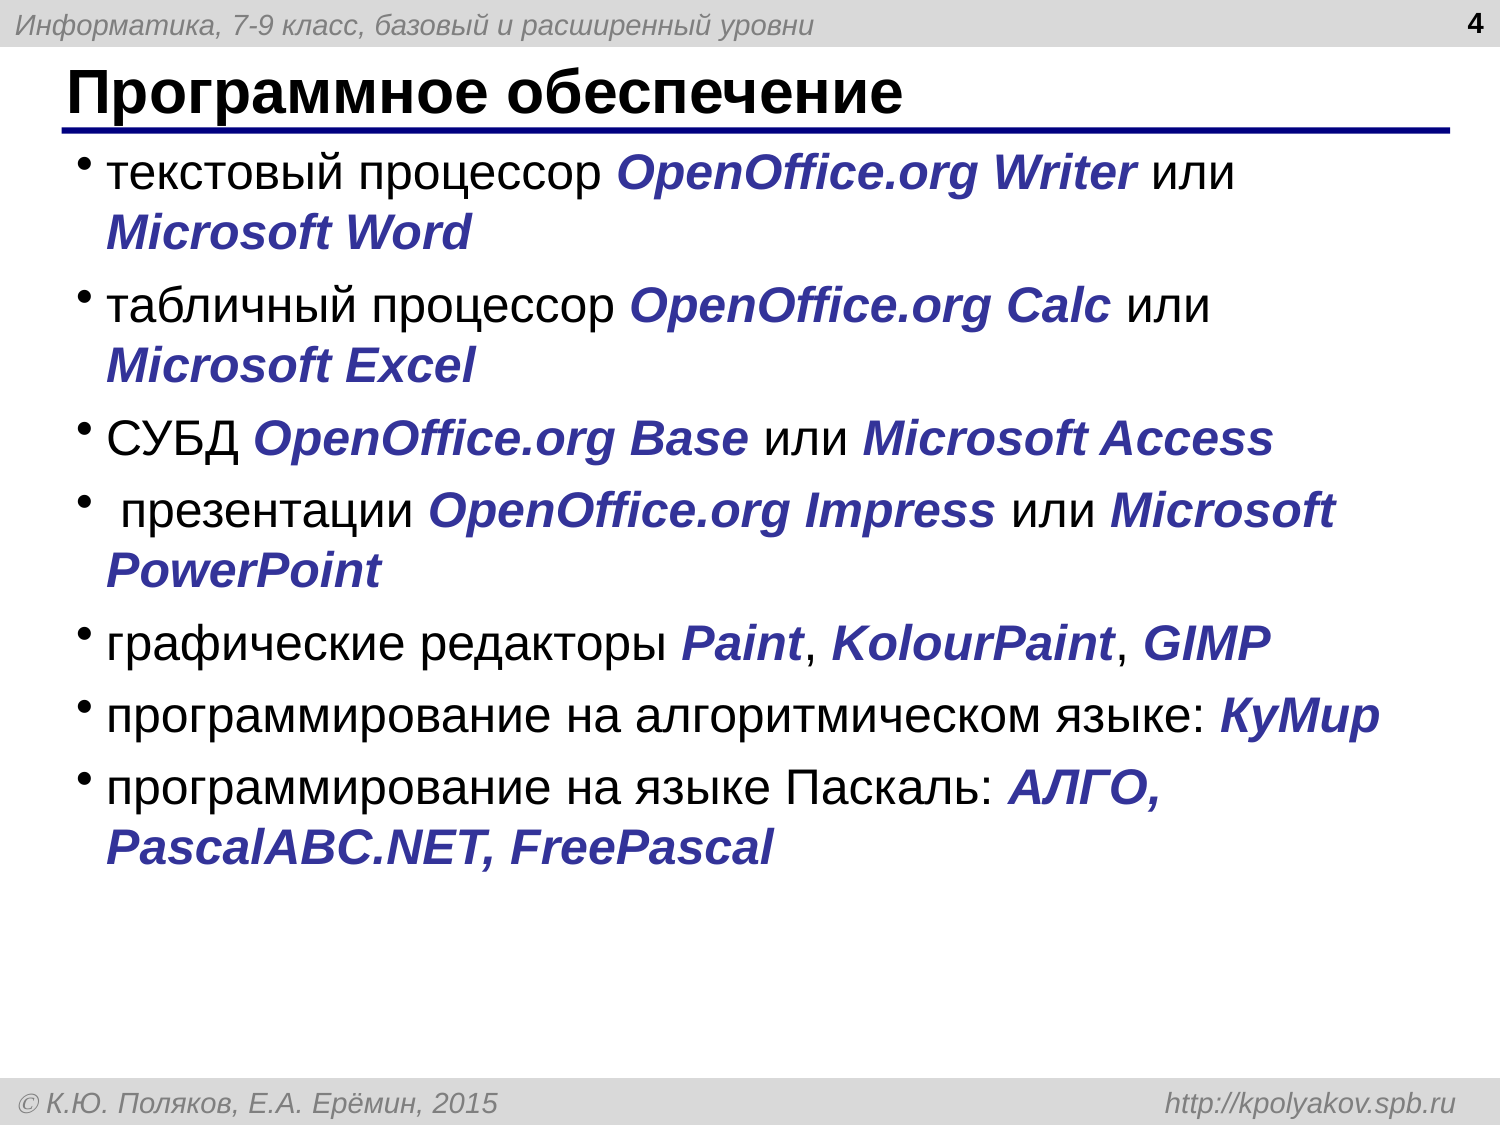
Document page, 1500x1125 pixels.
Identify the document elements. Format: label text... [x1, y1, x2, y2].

title Программное обеспечение [51, 49, 1425, 127]
text_box текстовый процесcор OpenOffice.org Writer или Microsoft Word табличный процесcор OpenOffice.org Calc или Microsoft Excel СУБД OpenOffice.org Base или Microsoft Access презентации OpenOffice.org Impress или Microsoft PowerPoint графические редакторы Paint, KolourPaint, GIMP программирование на алгоритмическом языке: КуМир программирование на языке Паскаль: АЛГО, PascalABC.NET, FreePascal [61, 132, 1449, 883]
slide_number 4 [1148, 0, 1500, 75]
